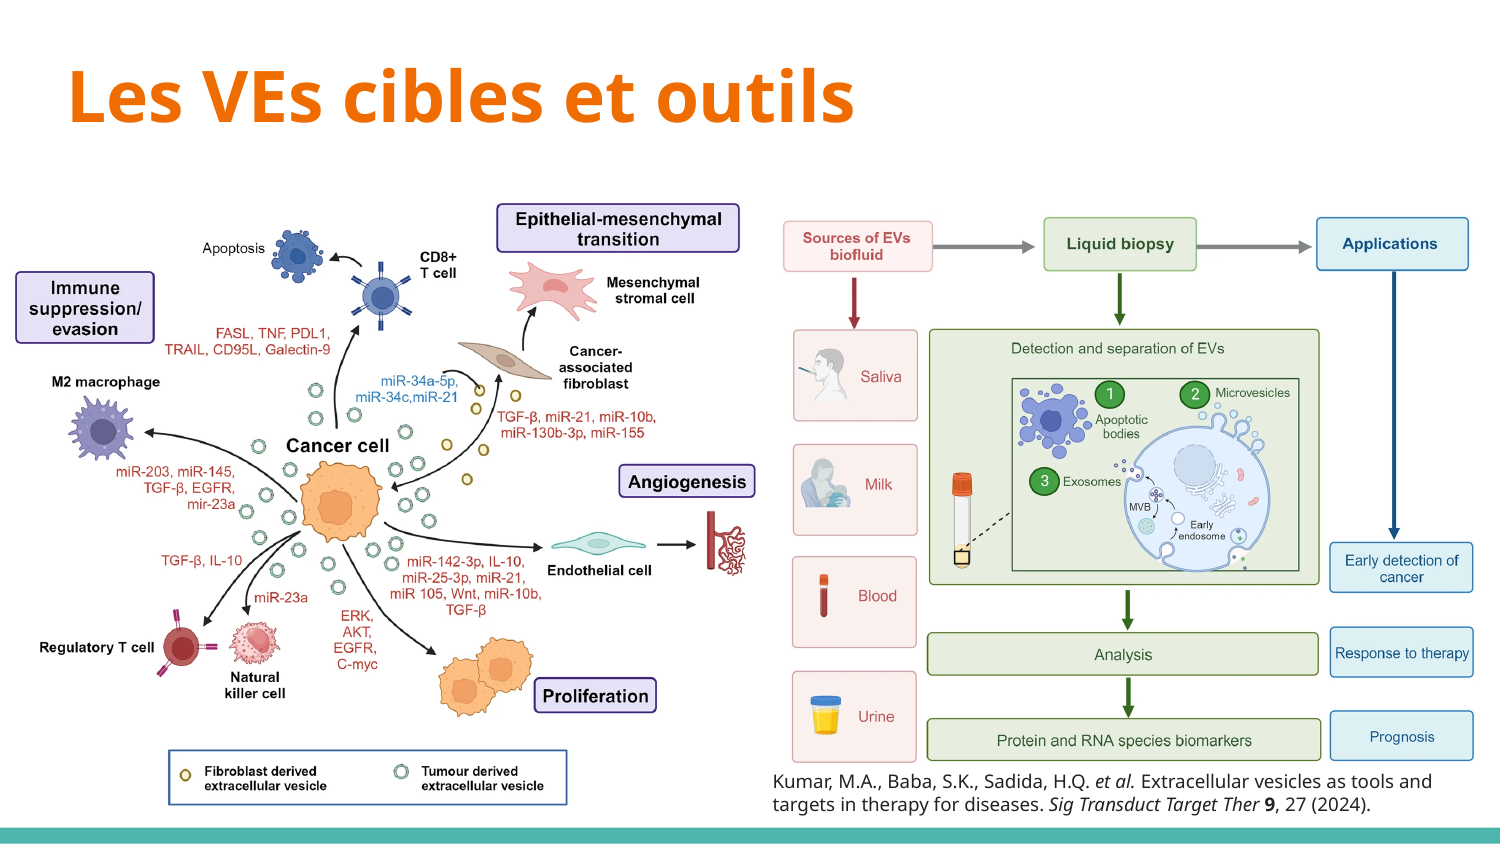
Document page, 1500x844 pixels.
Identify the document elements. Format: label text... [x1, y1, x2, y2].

picture [781, 214, 1476, 764]
text_box Kumar, M.A., Baba, S.K., Sadida, H.Q. et al. Extracellular vesicles as tools and targets in therapy for diseases. Sig Transduct Target Ther 9, 27 (2024). [757, 754, 1500, 830]
title Les VEs cibles et outils [51, 36, 1449, 153]
picture [13, 201, 757, 807]
